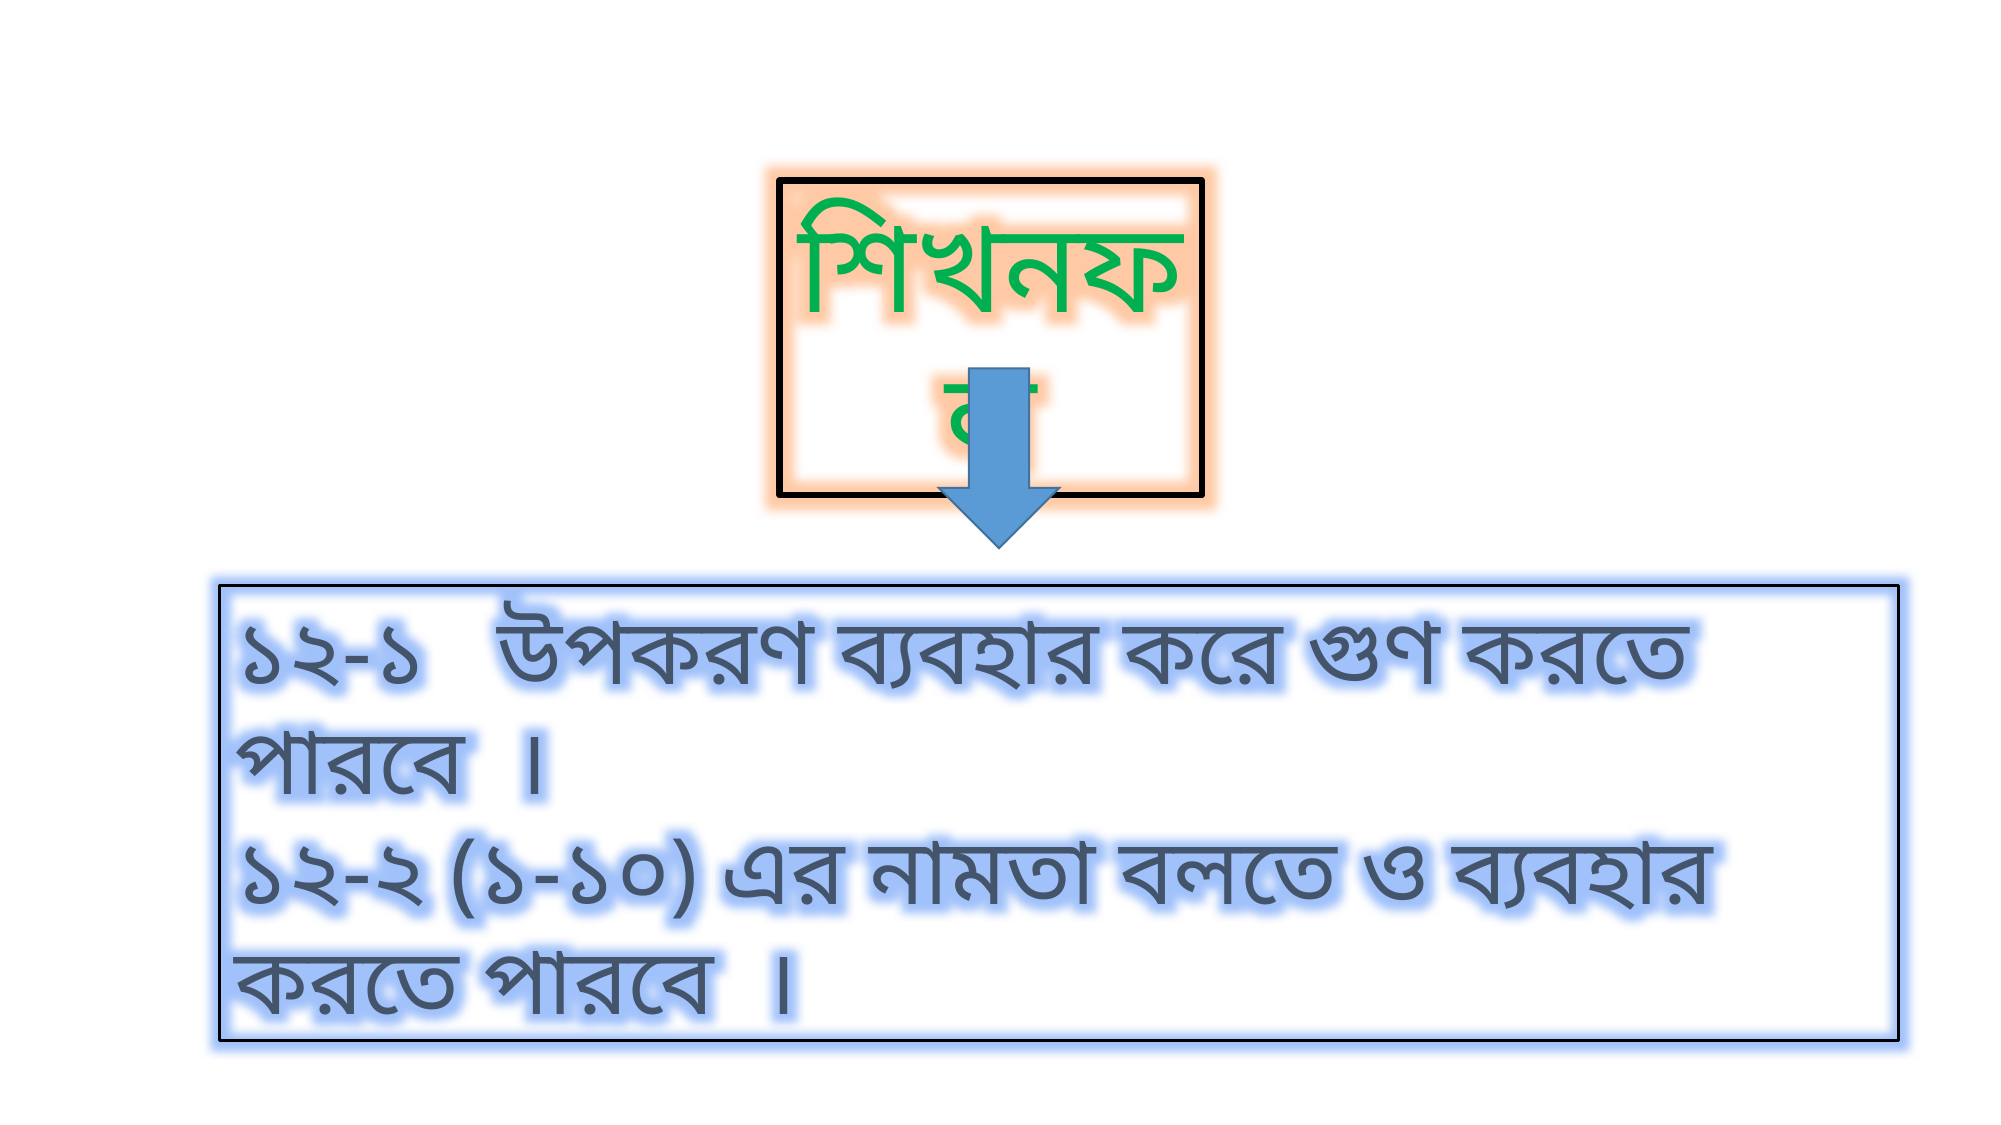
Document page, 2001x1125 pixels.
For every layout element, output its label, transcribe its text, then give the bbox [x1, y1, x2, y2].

text_box [936, 367, 1062, 550]
text_box শিখনফল [779, 180, 1202, 496]
text_box ১২-১ উপকরণ ব্যবহার করে গুণ করতে পারবে । ১২-২ (১-১০) এর নামতা বলতে ও ব্যবহার করতে পারবে । [219, 585, 1899, 1041]
